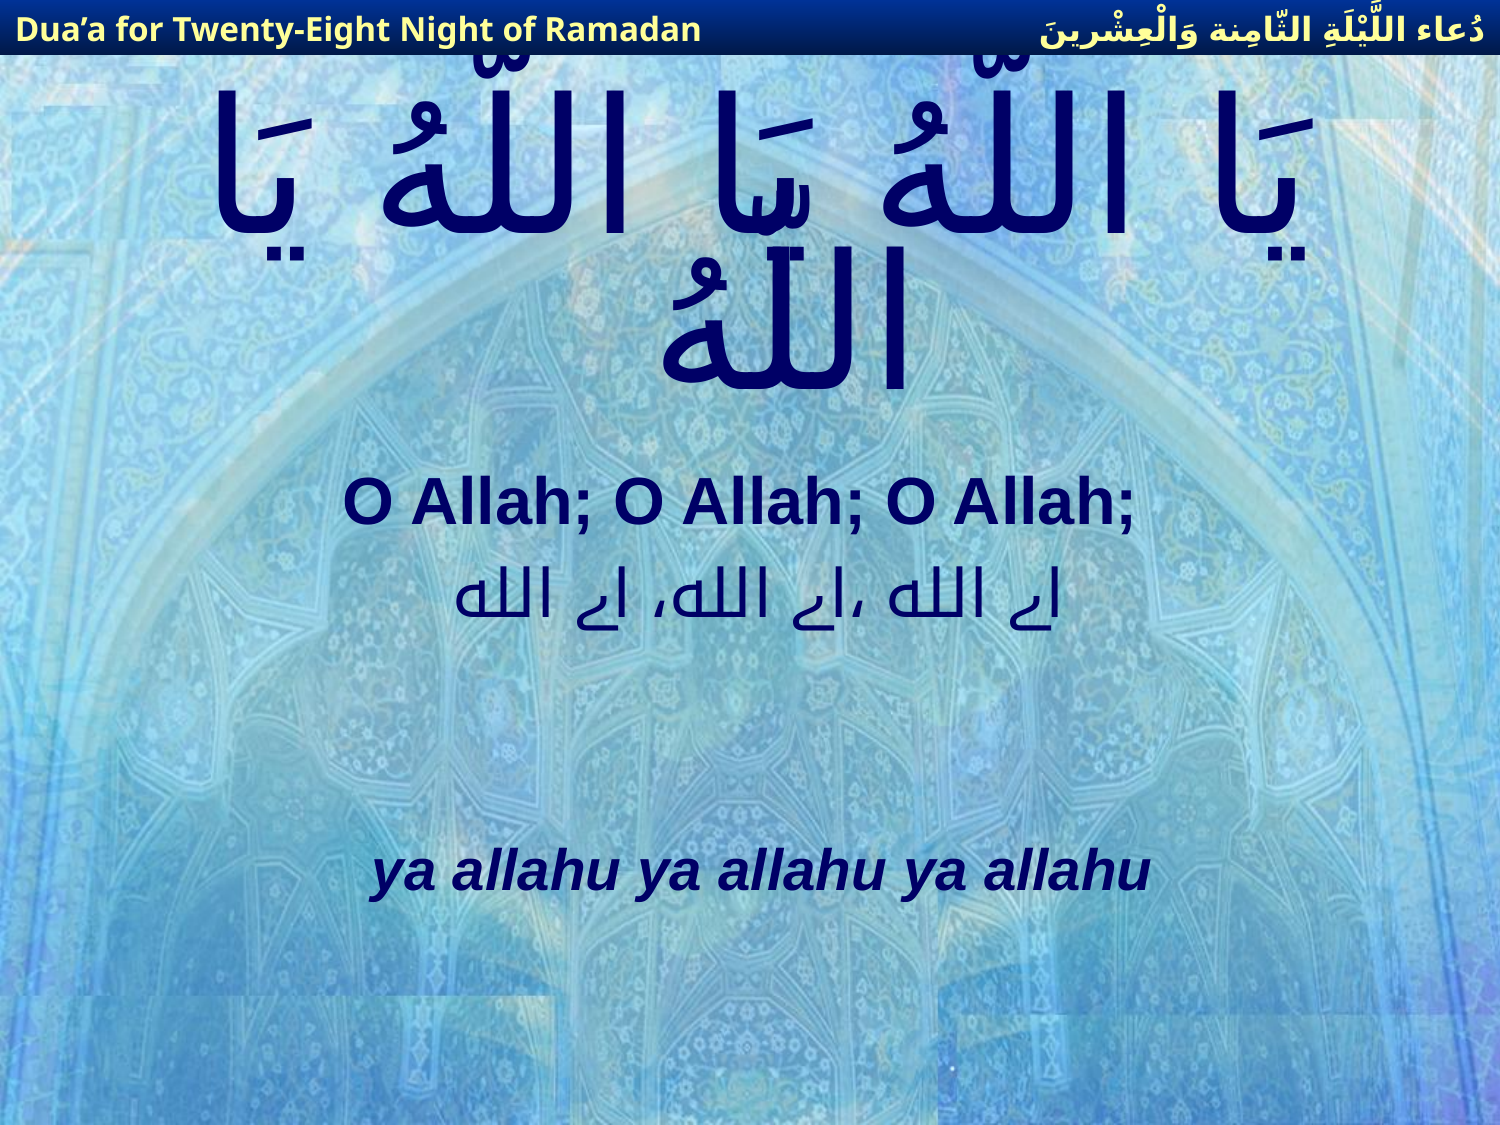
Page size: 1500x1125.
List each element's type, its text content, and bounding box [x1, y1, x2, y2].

text_box دُعاء اللَّيْلَةِ الثّامِنة وَالْعِشْرينَ [757, 0, 1500, 55]
subtitle O Allah; O Allah; O Allah; اے الله ،اے الله، اے الله [37, 450, 1463, 738]
title يَا اللّهُ يَا اللّهُ يَا اللّهُ [37, 149, 1475, 392]
text_box Dua’a for Twenty-Eight Night of Ramadan [0, 0, 757, 55]
text_box ya allahu ya allahu ya allahu [49, 824, 1475, 913]
picture [0, 55, 1500, 1125]
